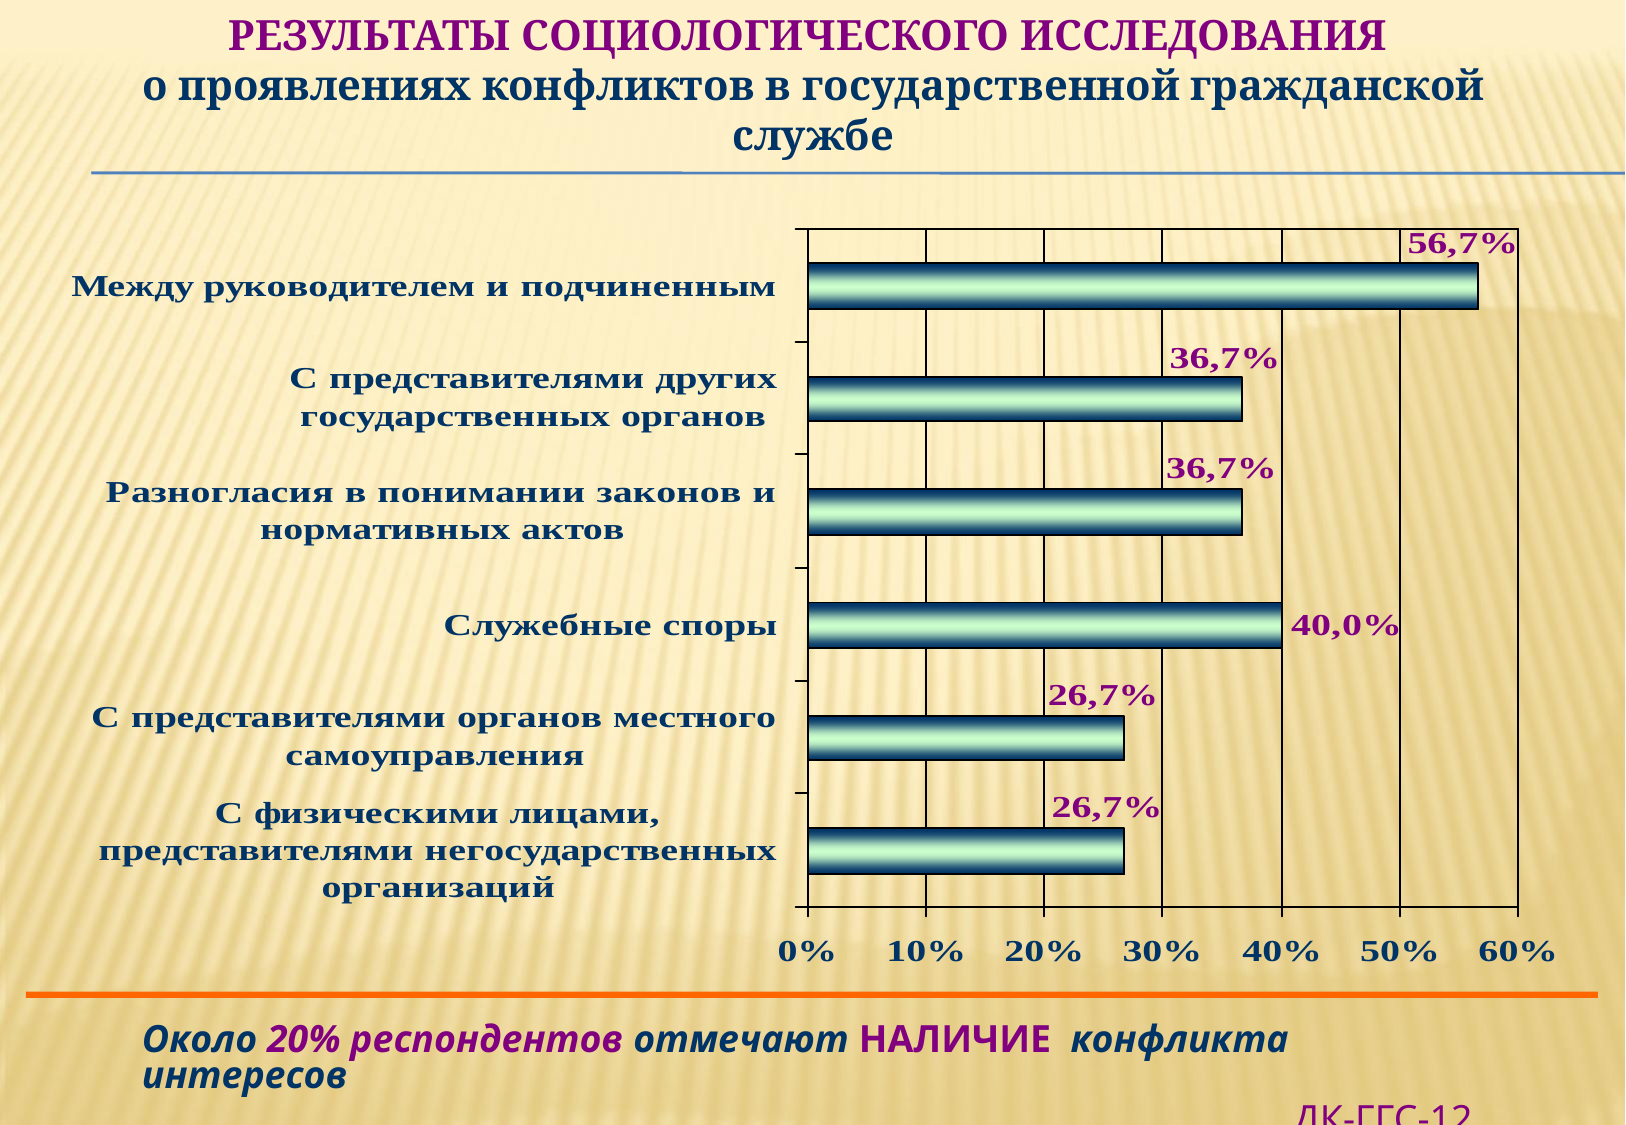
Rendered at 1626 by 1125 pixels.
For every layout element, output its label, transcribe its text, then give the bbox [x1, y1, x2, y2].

list Около 20% респондентов отмечают НАЛИЧИЕ конфликта интересов ДК-ГГС-12 [141, 1023, 1473, 1125]
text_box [32, 203, 1597, 1003]
title РЕЗУЛЬТАТЫ СОЦИОЛОГИЧЕСКОГО ИССЛЕДОВАНИЯ о проявлениях конфликтов в государственной гражданской службе [131, 0, 1495, 178]
picture [0, 0, 1626, 1125]
